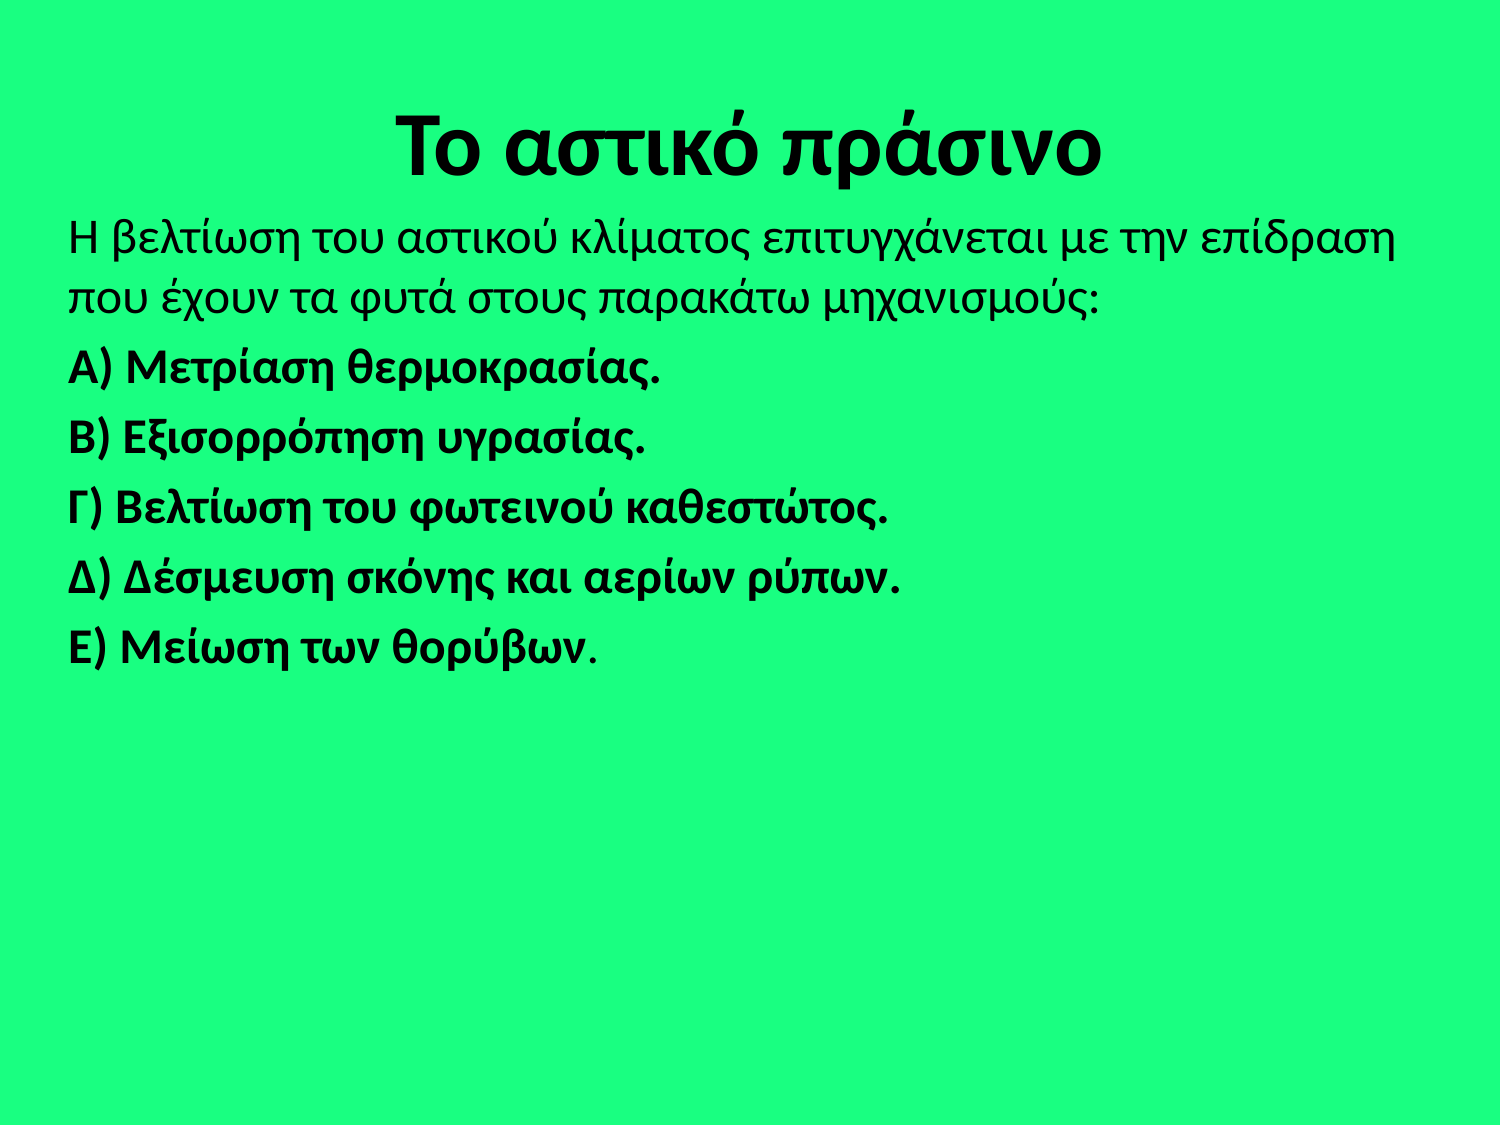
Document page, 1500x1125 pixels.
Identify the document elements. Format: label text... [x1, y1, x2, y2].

list Η βελτίωση του αστικού κλίματος επιτυγχάνεται με την επίδραση που έχουν τα φυτά στους παρακάτω μηχανισμούς: Α) Μετρίαση θερμοκρασίας. Β) Εξισορρόπηση υγρασίας. Γ) Βελτίωση του φωτεινού καθεστώτος. Δ) Δέσμευση σκόνης και αερίων ρύπων. Ε) Μείωση των θορύβων. [53, 196, 1425, 1094]
title Το αστικό πράσινο [75, 45, 1425, 196]
